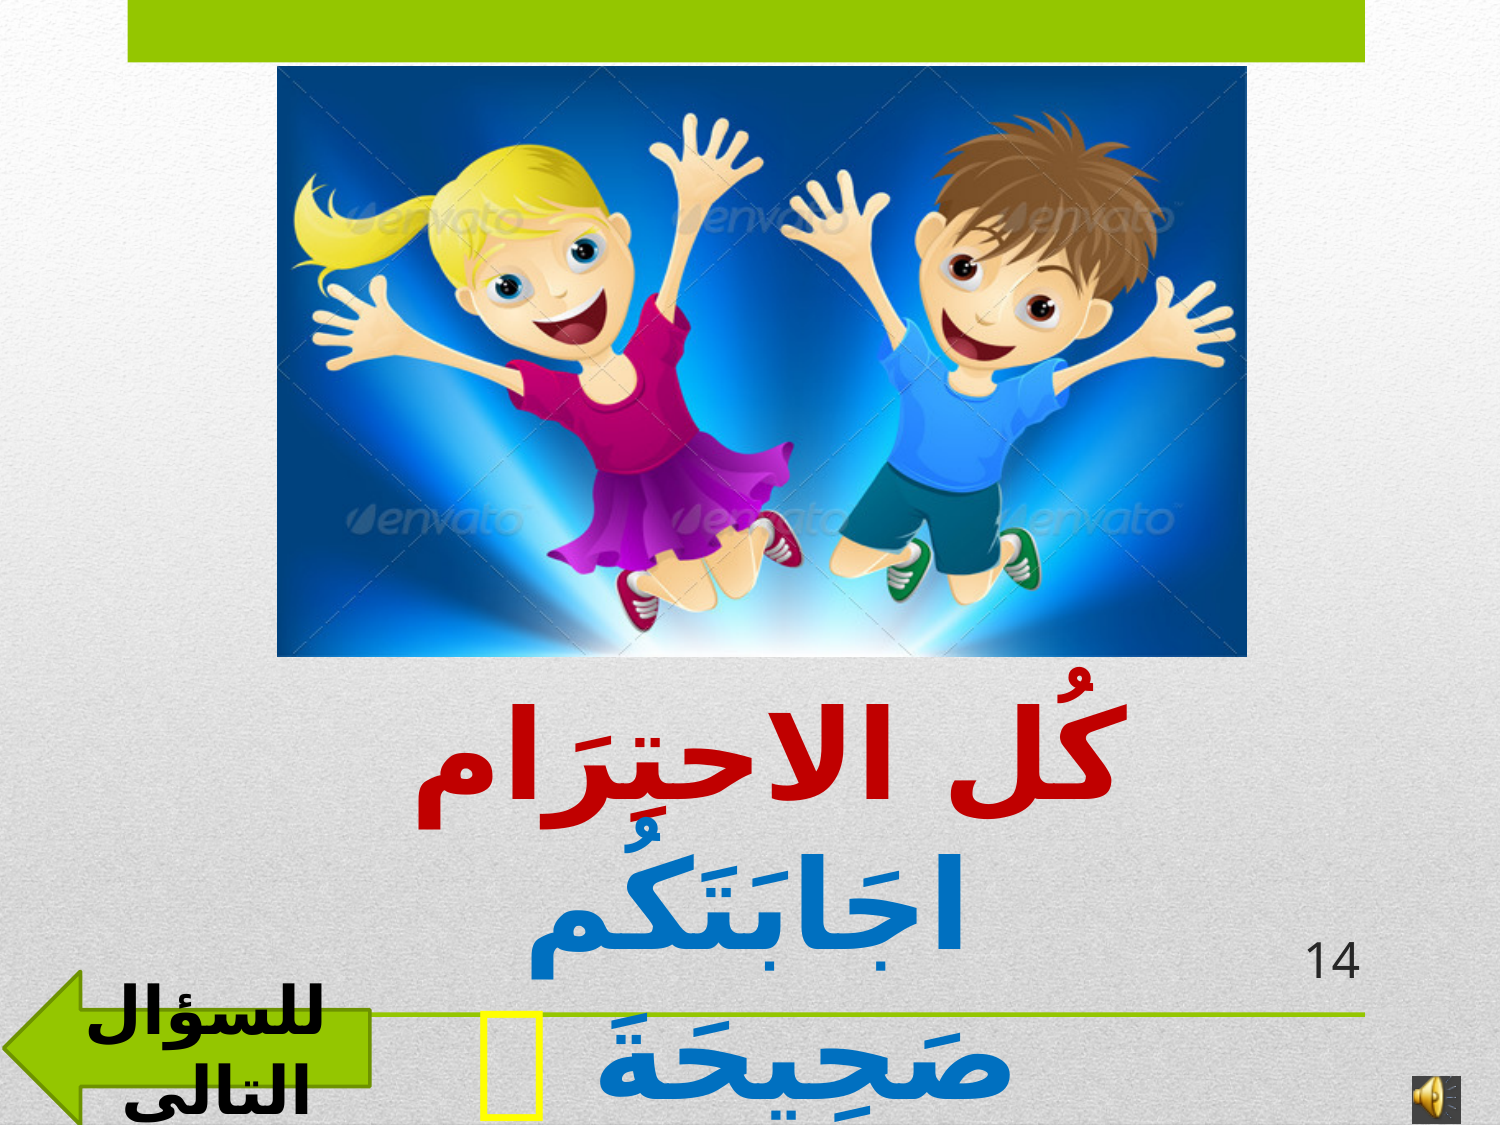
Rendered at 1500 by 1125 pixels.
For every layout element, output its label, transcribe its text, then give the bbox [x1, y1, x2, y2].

picture [1410, 1074, 1463, 1125]
slide_number 14 [1250, 933, 1375, 993]
text_box كُل الاحتِرَام اجَابَتَكُم صَحِيحَةَ  [280, 669, 1214, 1125]
picture [276, 65, 1247, 658]
text_box للسؤال التالي [2, 969, 280, 1125]
